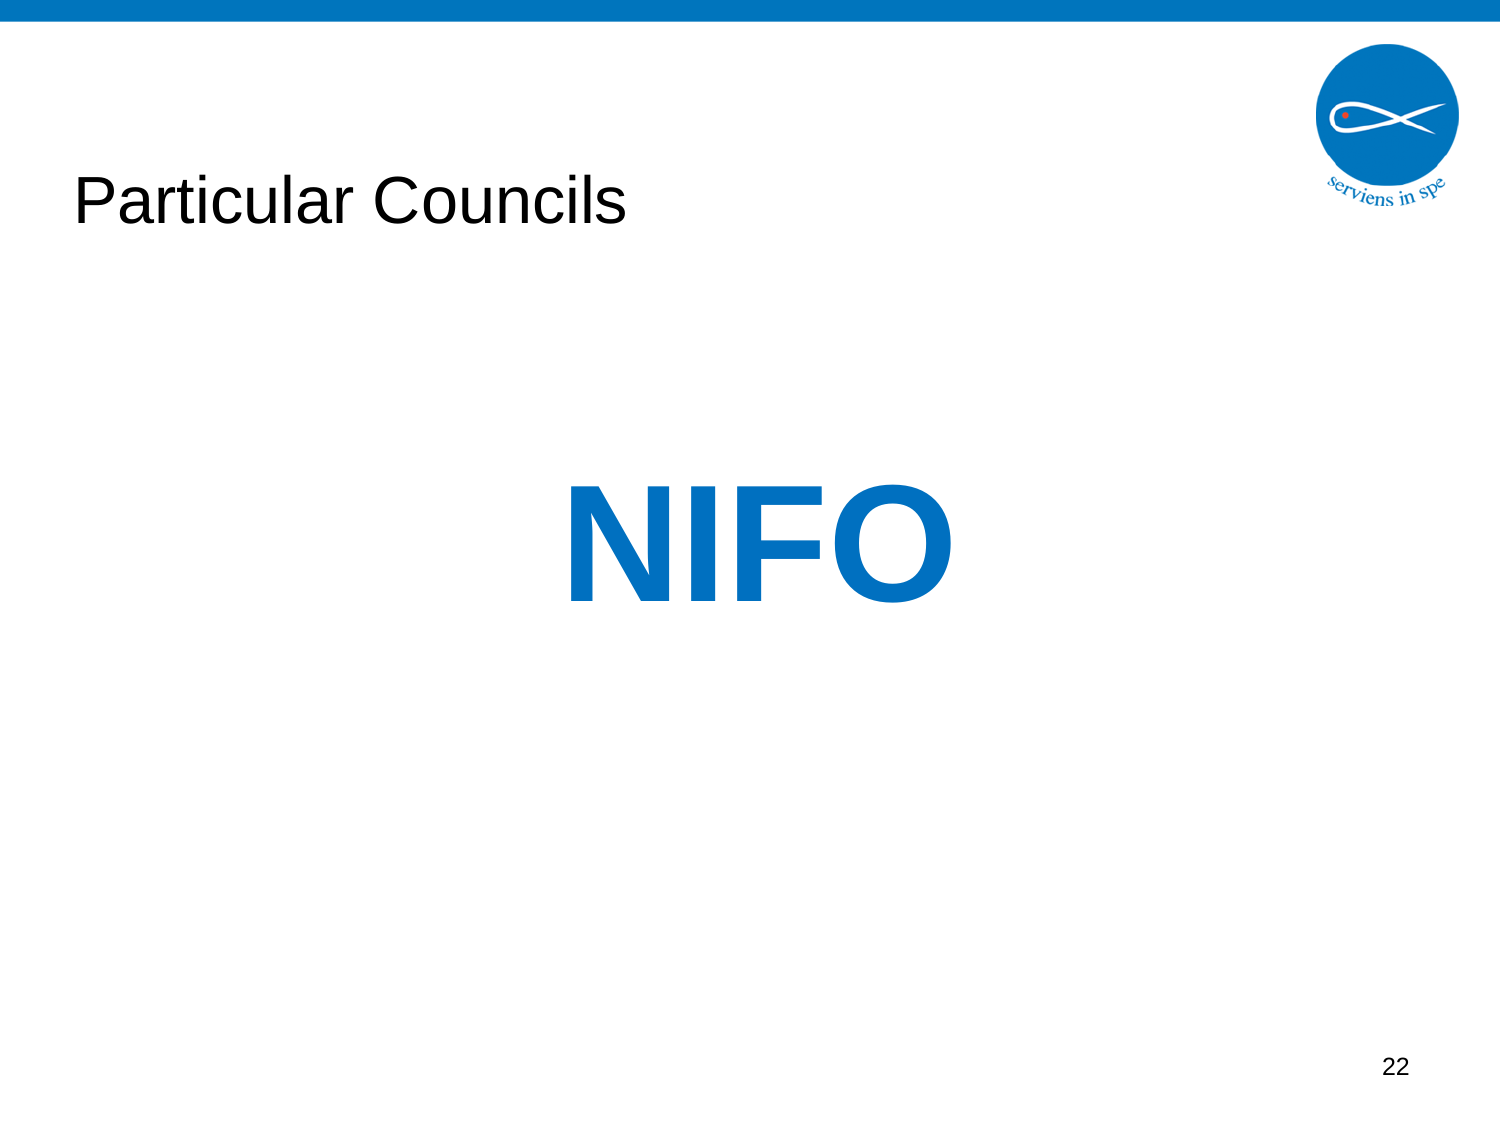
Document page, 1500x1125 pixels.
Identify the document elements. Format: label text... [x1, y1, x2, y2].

title Particular Councils [58, 147, 944, 247]
list NIFO [161, 427, 1339, 1043]
slide_number 21 [1074, 1042, 1425, 1103]
picture [1302, 36, 1472, 216]
